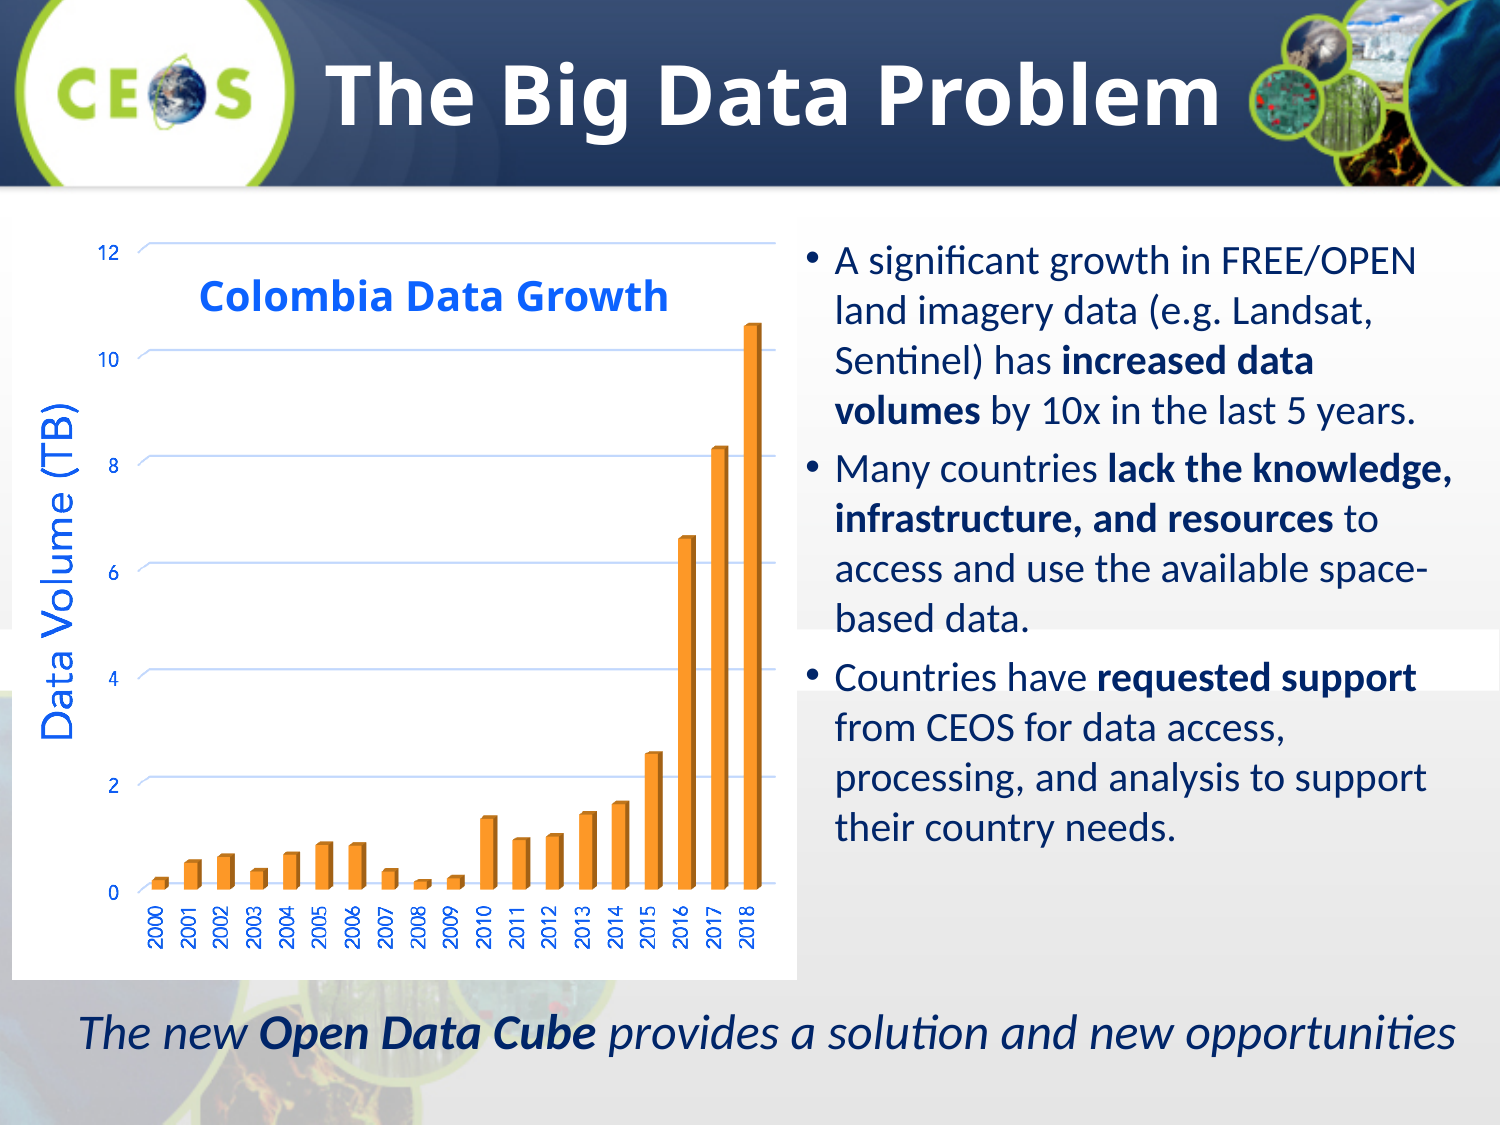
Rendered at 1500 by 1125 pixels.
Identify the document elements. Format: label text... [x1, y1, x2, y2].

text_box A significant growth in FREE/OPEN land imagery data (e.g. Landsat, Sentinel) has increased data volumes by 10x in the last 5 years. Many countries lack the knowledge, infrastructure, and resources to access and use the available space-based data. Countries have requested support from CEOS for data access, processing, and analysis to support their country needs. [797, 224, 1475, 950]
title The Big Data Problem [324, 42, 1250, 224]
picture [0, 0, 1500, 1125]
text_box The new Open Data Cube provides a solution and new opportunities [70, 992, 1465, 1068]
